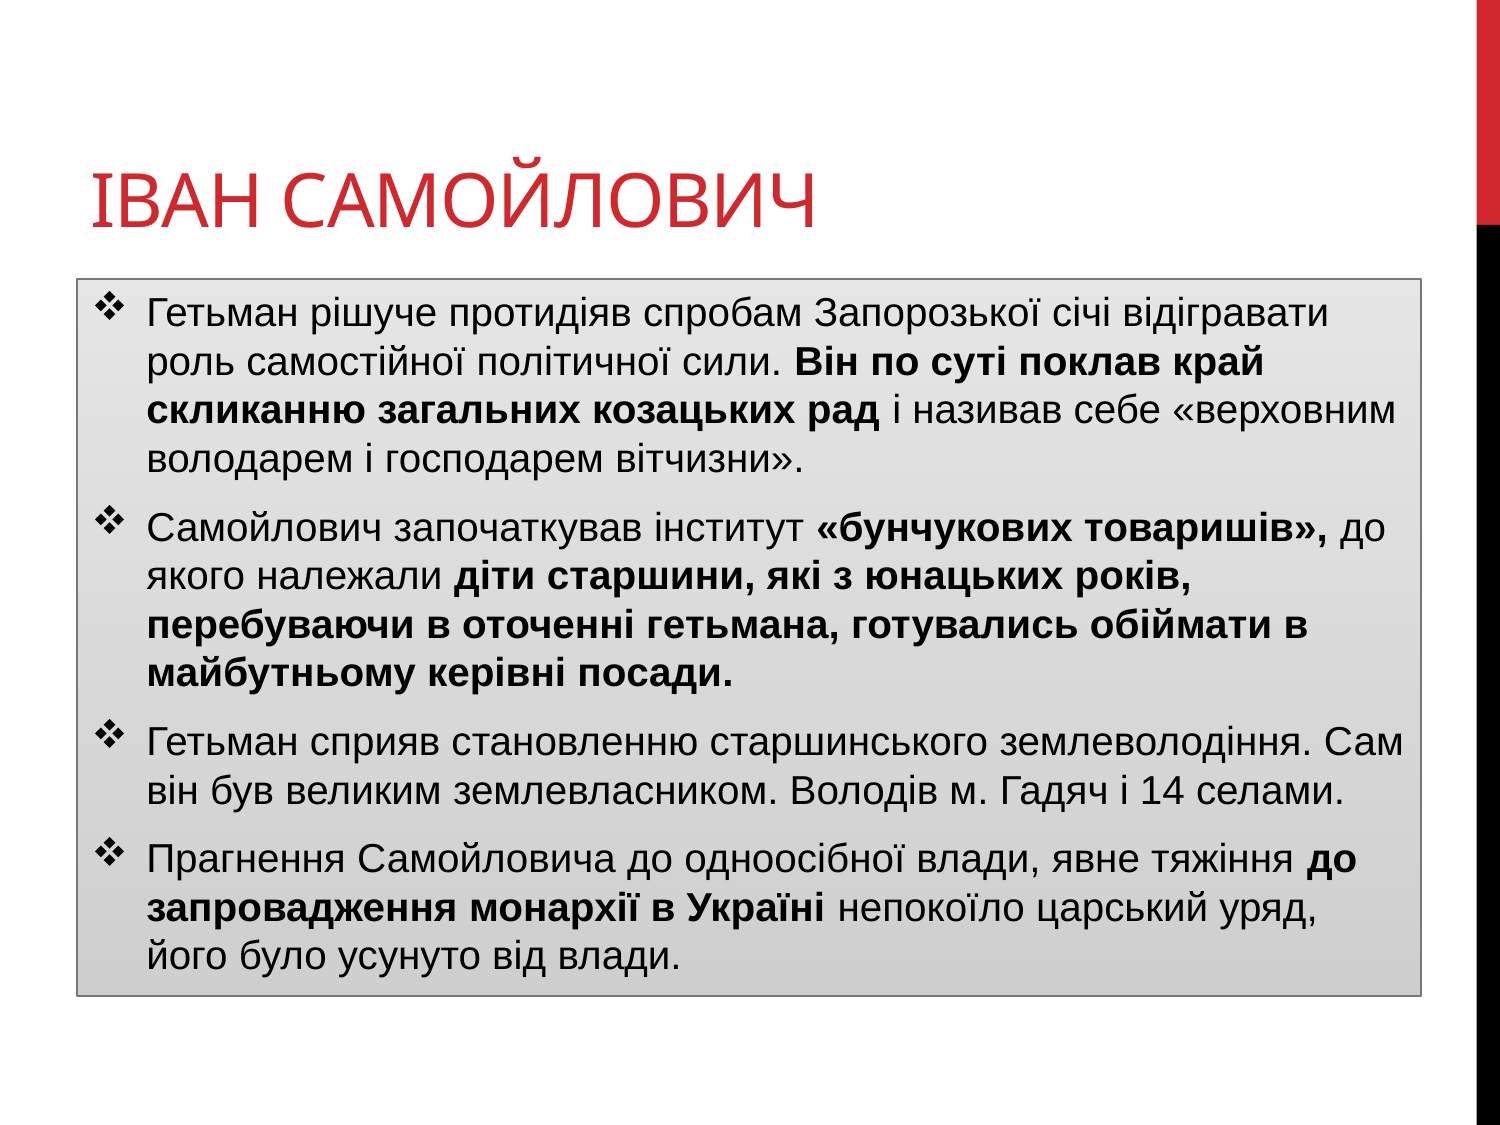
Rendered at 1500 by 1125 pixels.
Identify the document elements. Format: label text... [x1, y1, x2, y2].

list Гетьман рішуче протидіяв спробам Запорозької січі відігравати роль самостійної політичної сили. Він по суті поклав край скликанню загальних козацьких рад і називав себе «верховним володарем і господарем вітчизни». Самойлович започаткував інститут «бунчукових товаришів», до якого належали діти старшини, які з юнацьких років, перебуваючи в оточенні гетьмана, готувались обіймати в майбутньому керівні посади. Гетьман сприяв становленню старшинського землеволодіння. Сам він був великим землевласником. Володів м. Гадяч і 14 селами. Прагнення Самойловича до одноосібної влади, явне тяжіння до запровадження монархії в Україні непокоїло царський уряд, його було усунуто від влади. [76, 278, 1422, 997]
title Іван самойлович [75, 25, 1025, 250]
